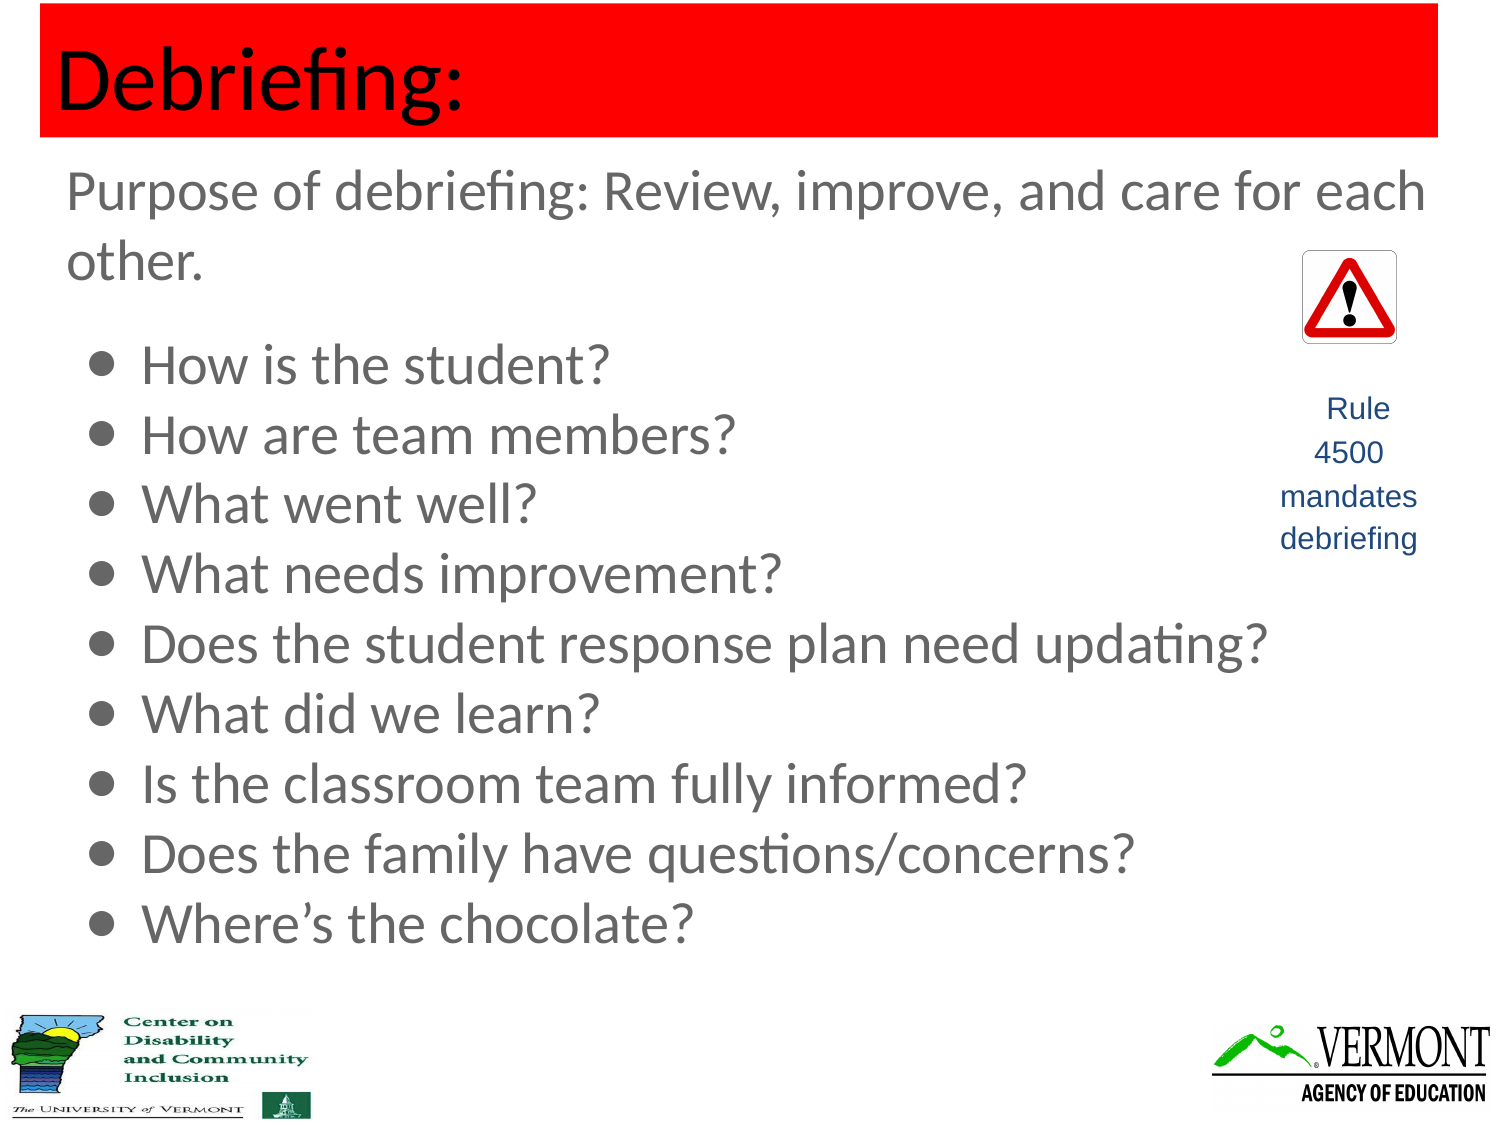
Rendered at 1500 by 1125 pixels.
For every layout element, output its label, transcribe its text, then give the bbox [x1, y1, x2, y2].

picture [1301, 249, 1397, 345]
picture [1212, 1025, 1490, 1114]
picture [4, 1009, 313, 1120]
title Debriefing: [40, 3, 1438, 138]
text_box Rule 4500 mandates debriefing [1260, 360, 1438, 593]
list Purpose of debriefing: Review, improve, and care for each other. How is the student? How are team members? What went well? What needs improvement? Does the student response plan need updating? What did we learn? Is the classroom team fully informed? Does the family have questions/concerns? Where’s the chocolate? [51, 137, 1449, 1100]
